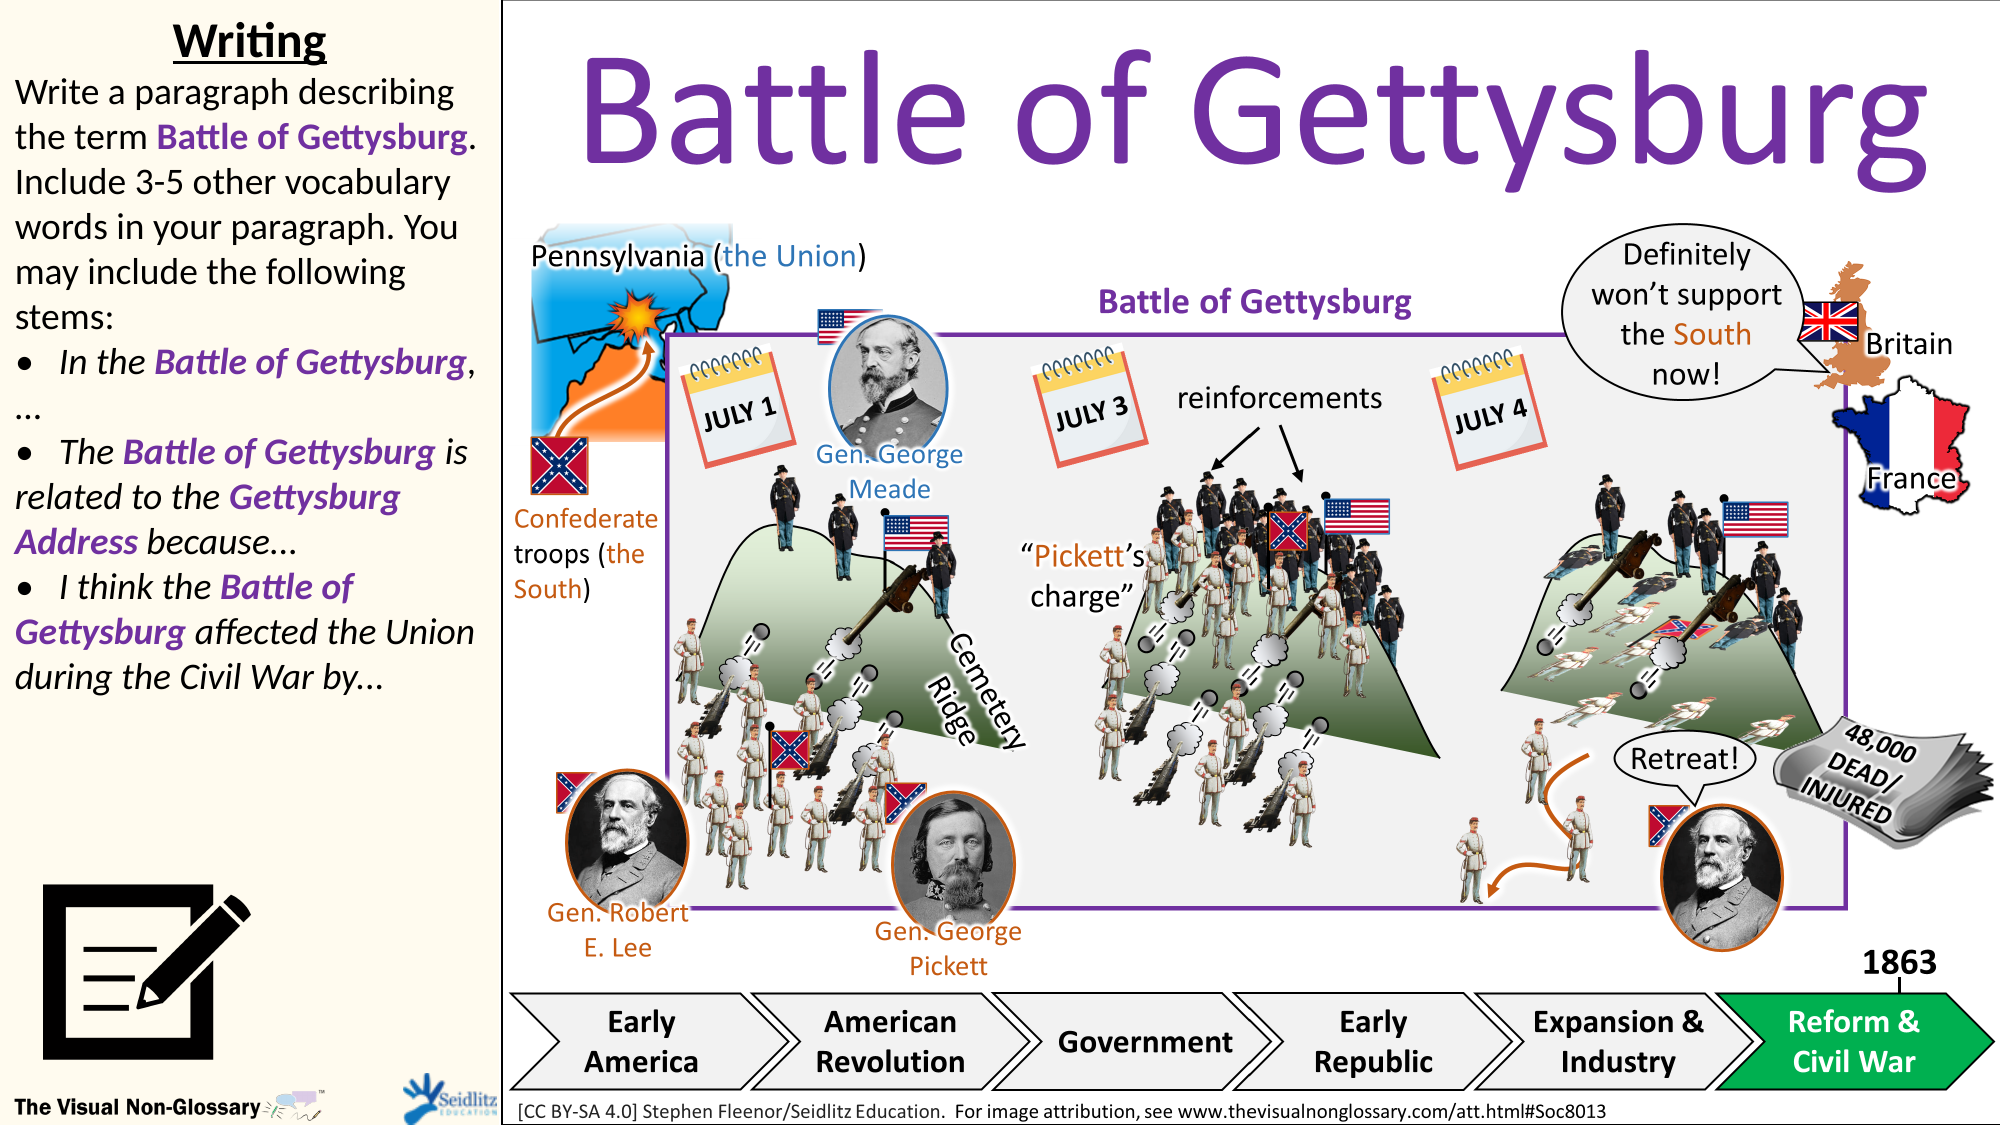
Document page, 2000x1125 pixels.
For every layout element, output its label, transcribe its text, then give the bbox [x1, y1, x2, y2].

picture [499, 0, 2000, 1125]
picture [43, 868, 251, 1076]
text_box Write a paragraph describing the term Battle of Gettysburg. Include 3-5 other vocabulary words in your paragraph. You may include the following stems:​ • In the Battle of Gettysburg, ... • The Battle of Gettysburg is related to the Gettysburg Address because... • I think the Battle of Gettysburg affected the Union during the Civil War by... [0, 59, 494, 705]
picture [0, 1084, 328, 1125]
picture [403, 1073, 497, 1125]
text_box Writing [157, 0, 342, 59]
